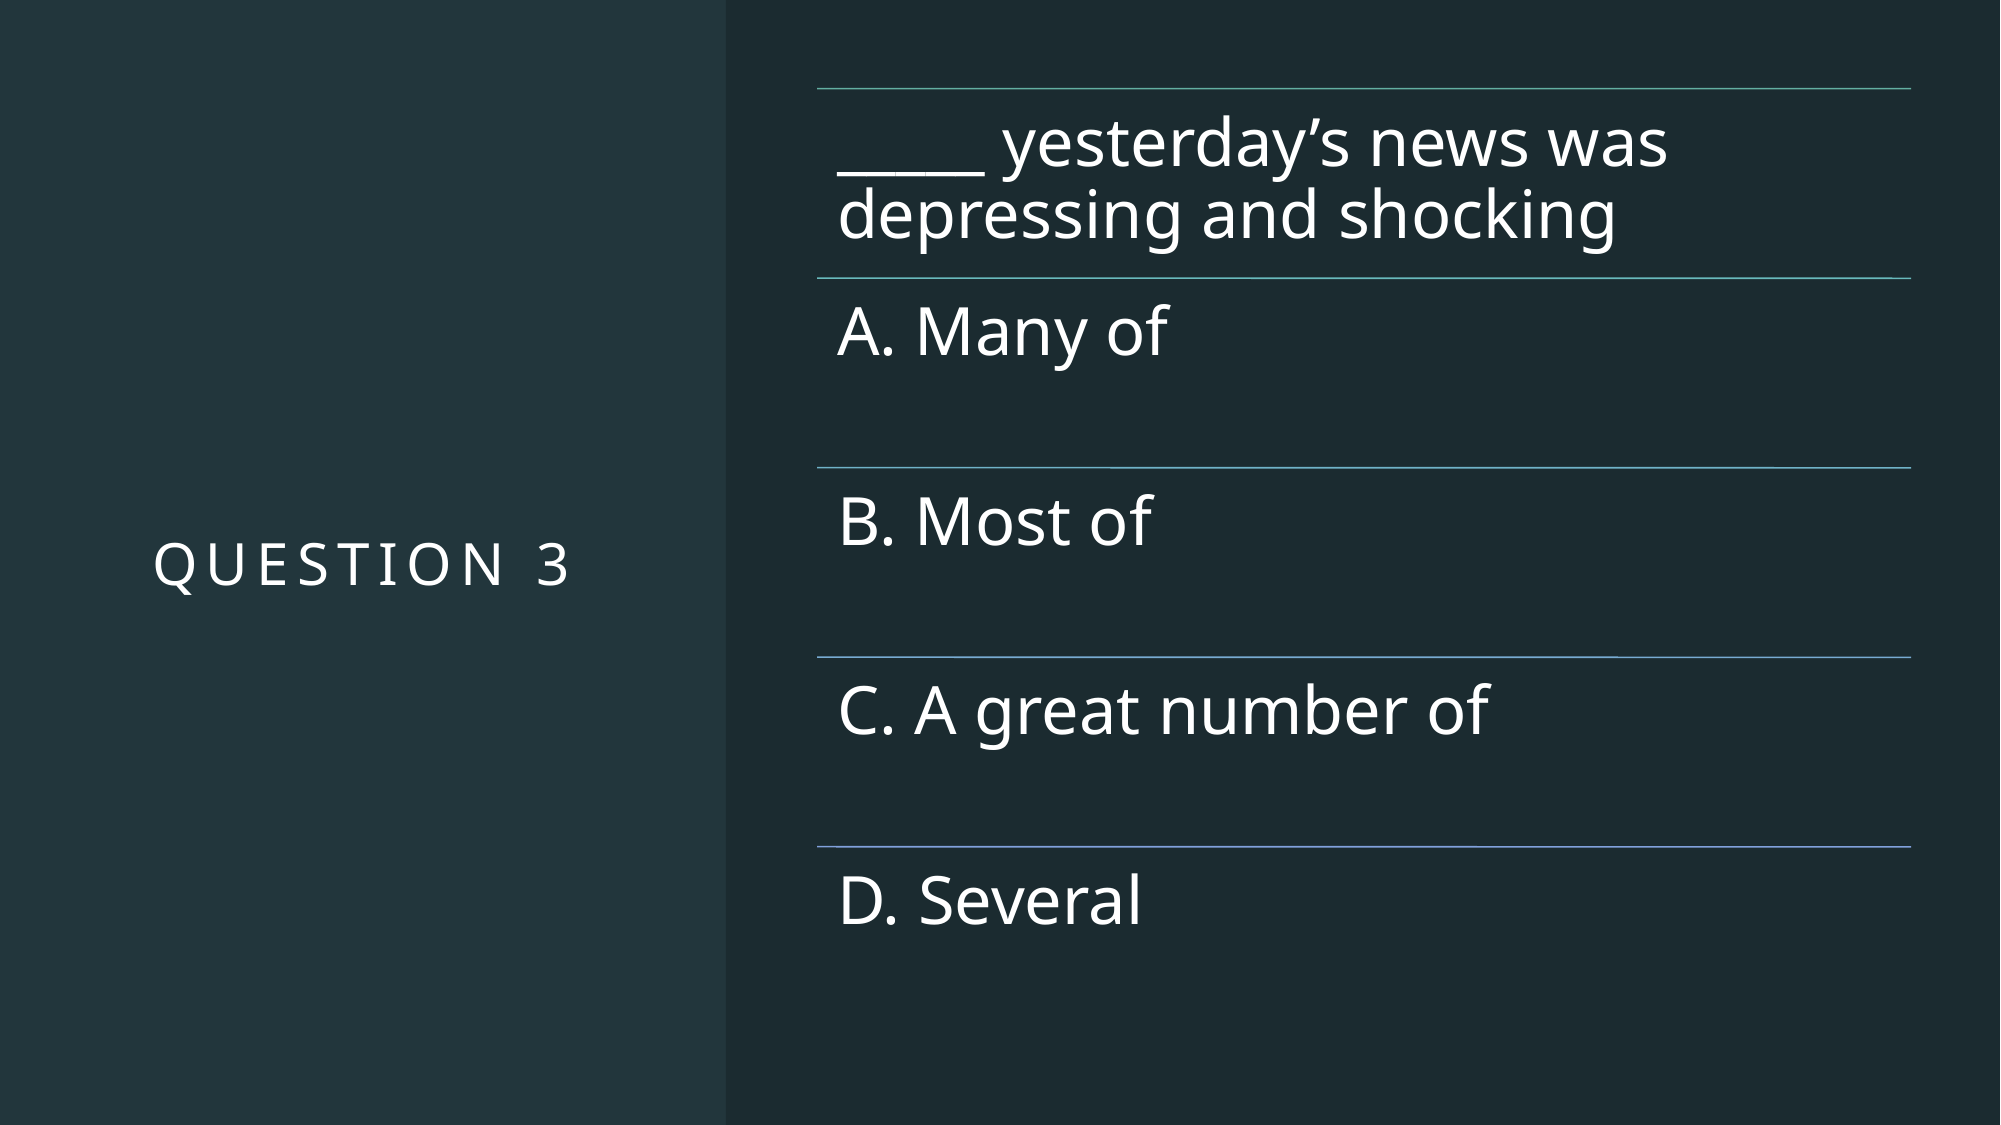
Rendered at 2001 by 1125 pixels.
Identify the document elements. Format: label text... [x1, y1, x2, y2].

text_box [725, 0, 2000, 1125]
text_box [0, 0, 725, 1125]
title Question 3 [88, 177, 634, 947]
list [816, 88, 1912, 1037]
